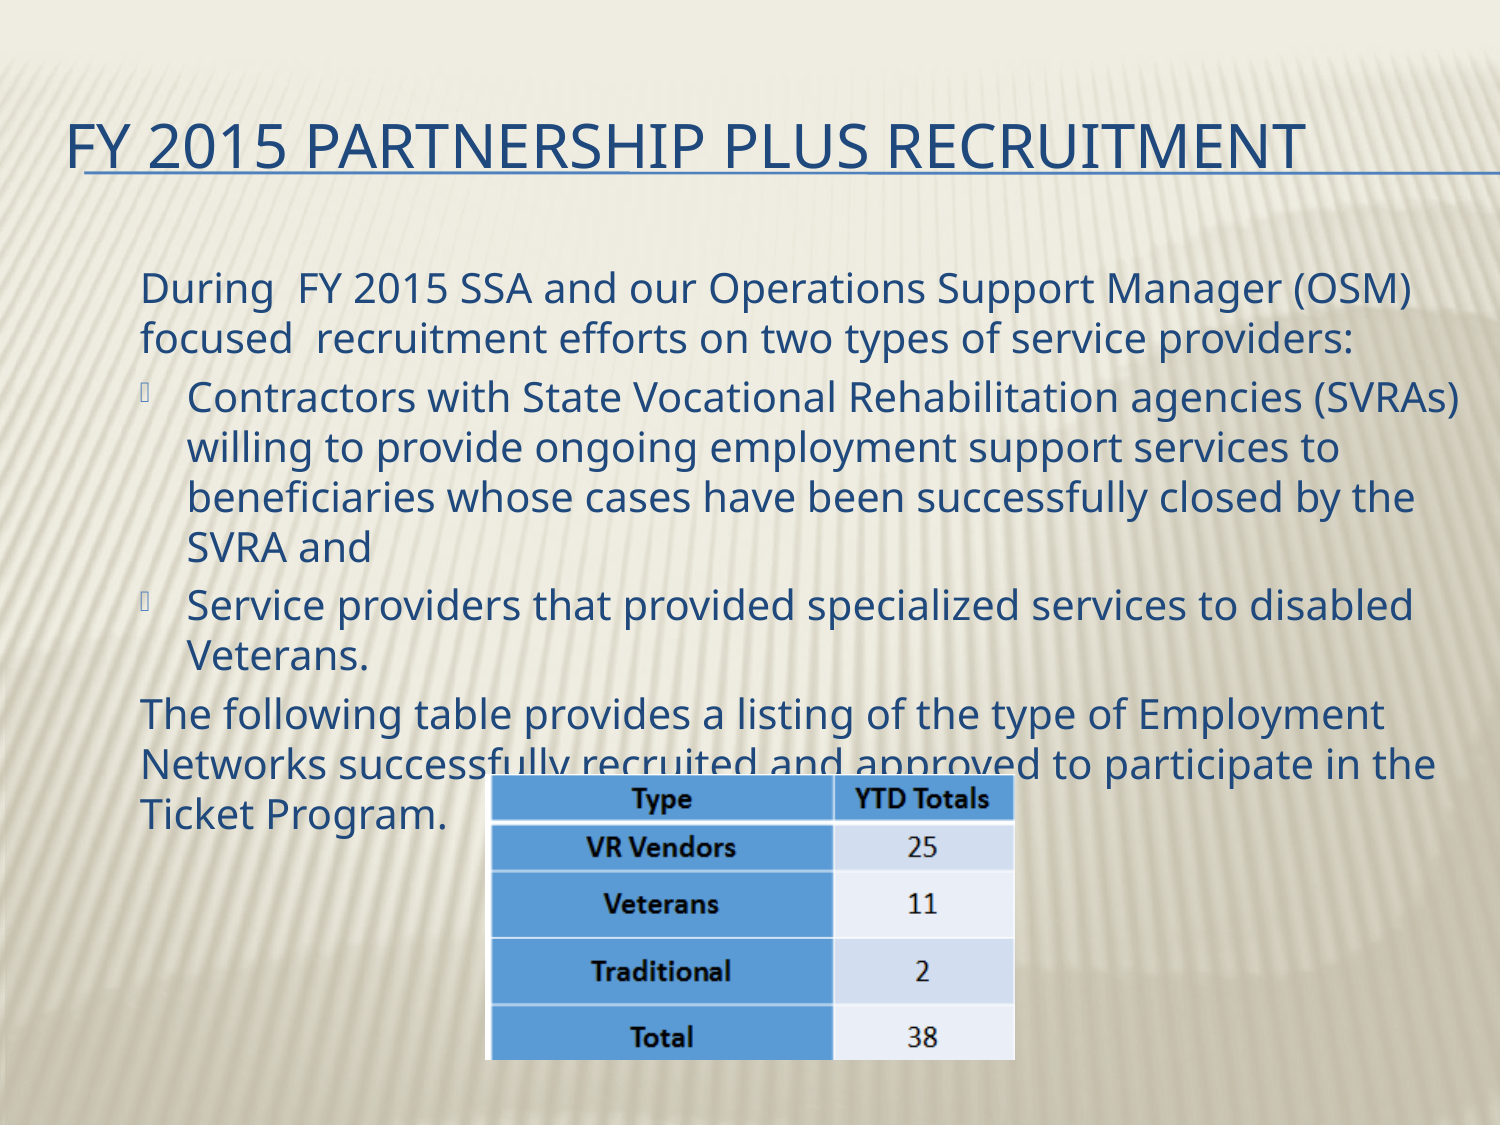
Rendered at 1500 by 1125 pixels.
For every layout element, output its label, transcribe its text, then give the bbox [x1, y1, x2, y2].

picture [484, 774, 1016, 1060]
list During FY 2015 SSA and our Operations Support Manager (OSM) focused recruitment efforts on two types of service providers: Contractors with State Vocational Rehabilitation agencies (SVRAs) willing to provide ongoing employment support services to beneficiaries whose cases have been successfully closed by the SVRA and Service providers that provided specialized services to disabled Veterans. The following table provides a listing of the type of Employment Networks successfully recruited and approved to participate in the Ticket Program. [50, 254, 1475, 998]
title FY 2015 Partnership Plus Recruitment [50, 75, 1475, 213]
